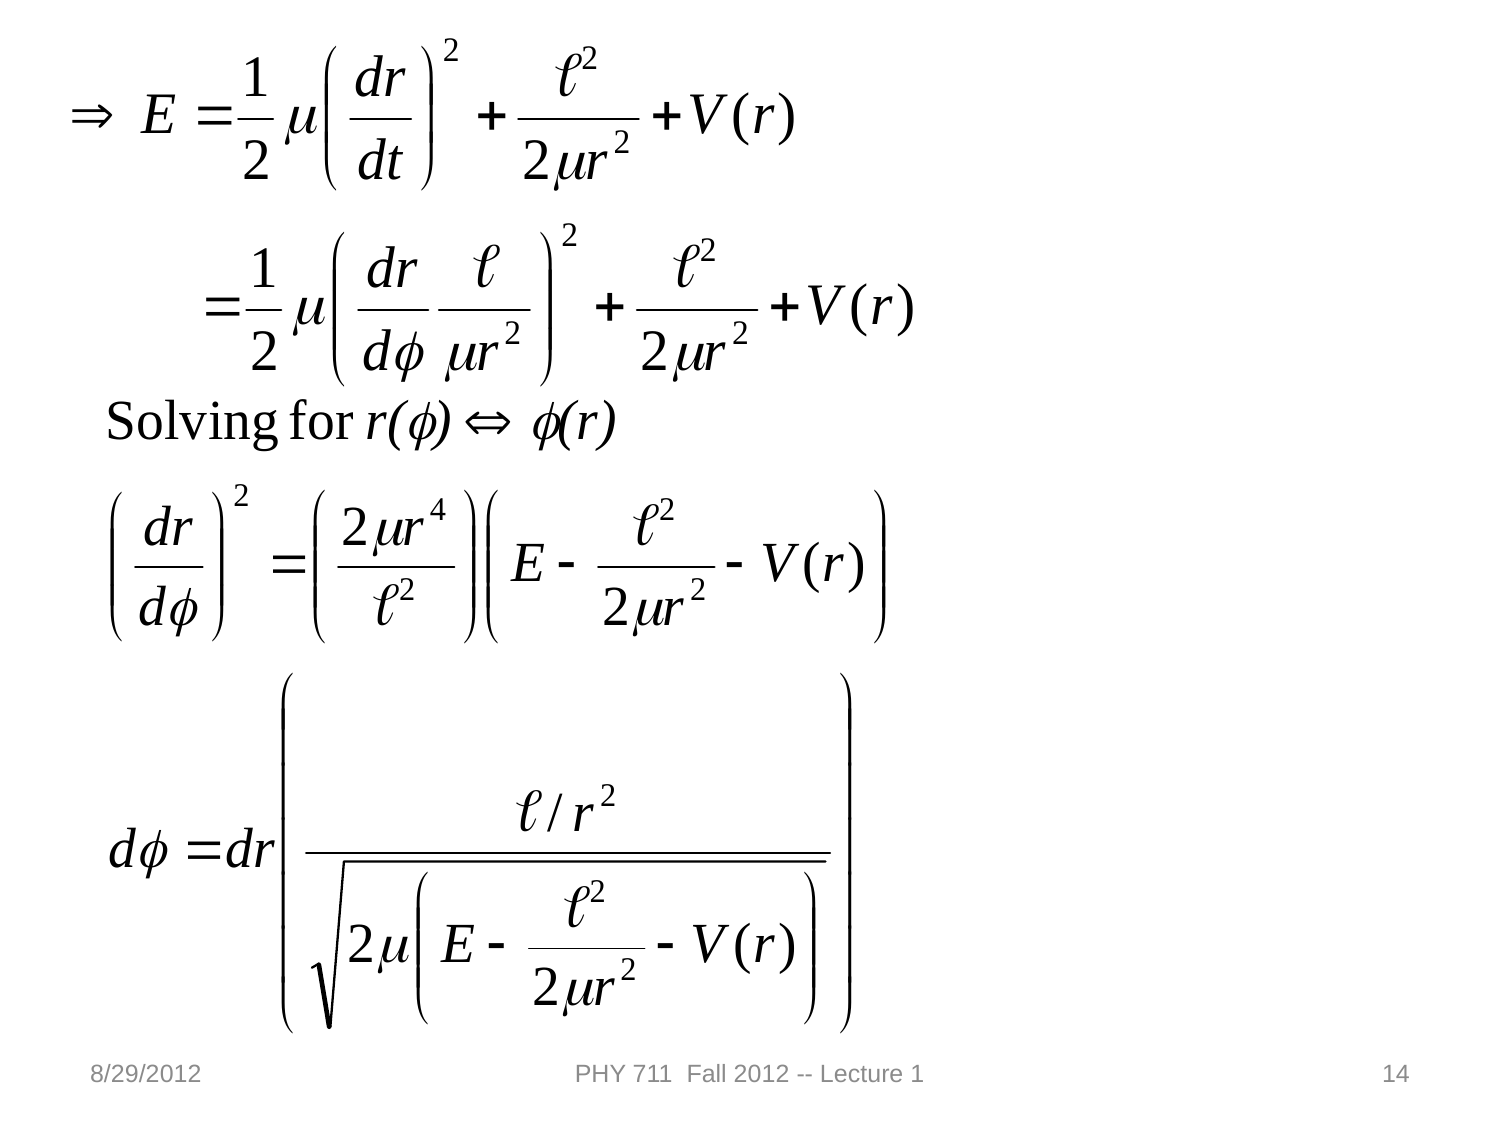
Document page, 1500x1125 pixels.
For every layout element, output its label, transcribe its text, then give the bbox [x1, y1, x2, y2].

slide_number 14 [1074, 1042, 1425, 1103]
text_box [62, 24, 926, 398]
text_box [99, 387, 901, 1046]
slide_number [75, 1042, 425, 1103]
footer PHY 711 Fall 2012 -- Lecture 1 [512, 1042, 988, 1103]
